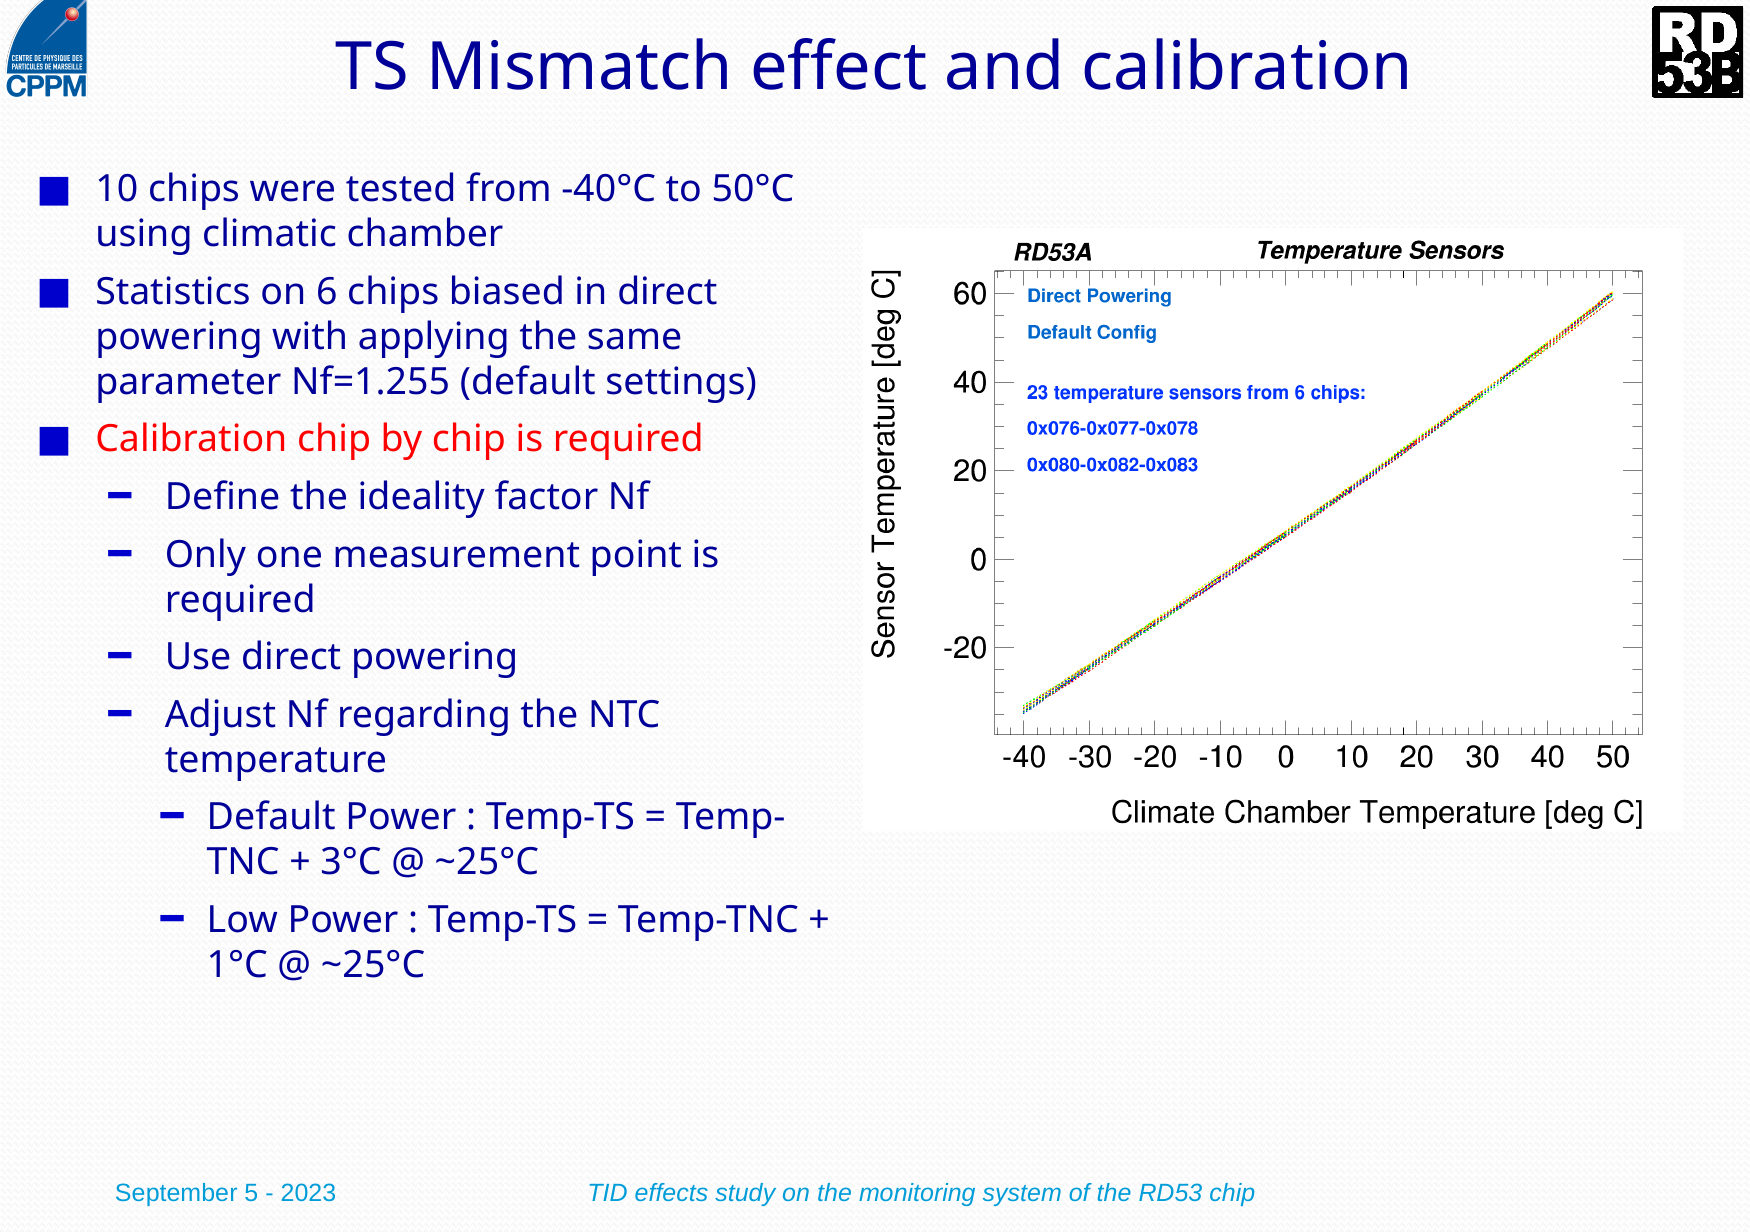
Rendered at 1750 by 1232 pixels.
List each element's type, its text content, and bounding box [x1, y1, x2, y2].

title TS Mismatch effect and calibration [24, 1, 1726, 125]
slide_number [87, 1173, 365, 1207]
picture [1726, 6, 1744, 98]
list 10 chips were tested from -40°C to 50°C using climatic chamber Statistics on 6 chips biased in direct powering with applying the same parameter Nf=1.255 (default settings) Calibration chip by chip is required Define the ideality factor Nf Only one measurement point is required Use direct powering Adjust Nf regarding the NTC temperature Default Power : Temp-TS = Temp-TNC + 3°C @ ~25°C Low Power : Temp-TS = Temp-TNC + 1°C @ ~25°C [24, 152, 859, 1145]
footer TID effects study on the monitoring system of the RD53 chip [449, 1173, 1395, 1207]
picture [863, 227, 1683, 831]
picture [5, 0, 88, 98]
